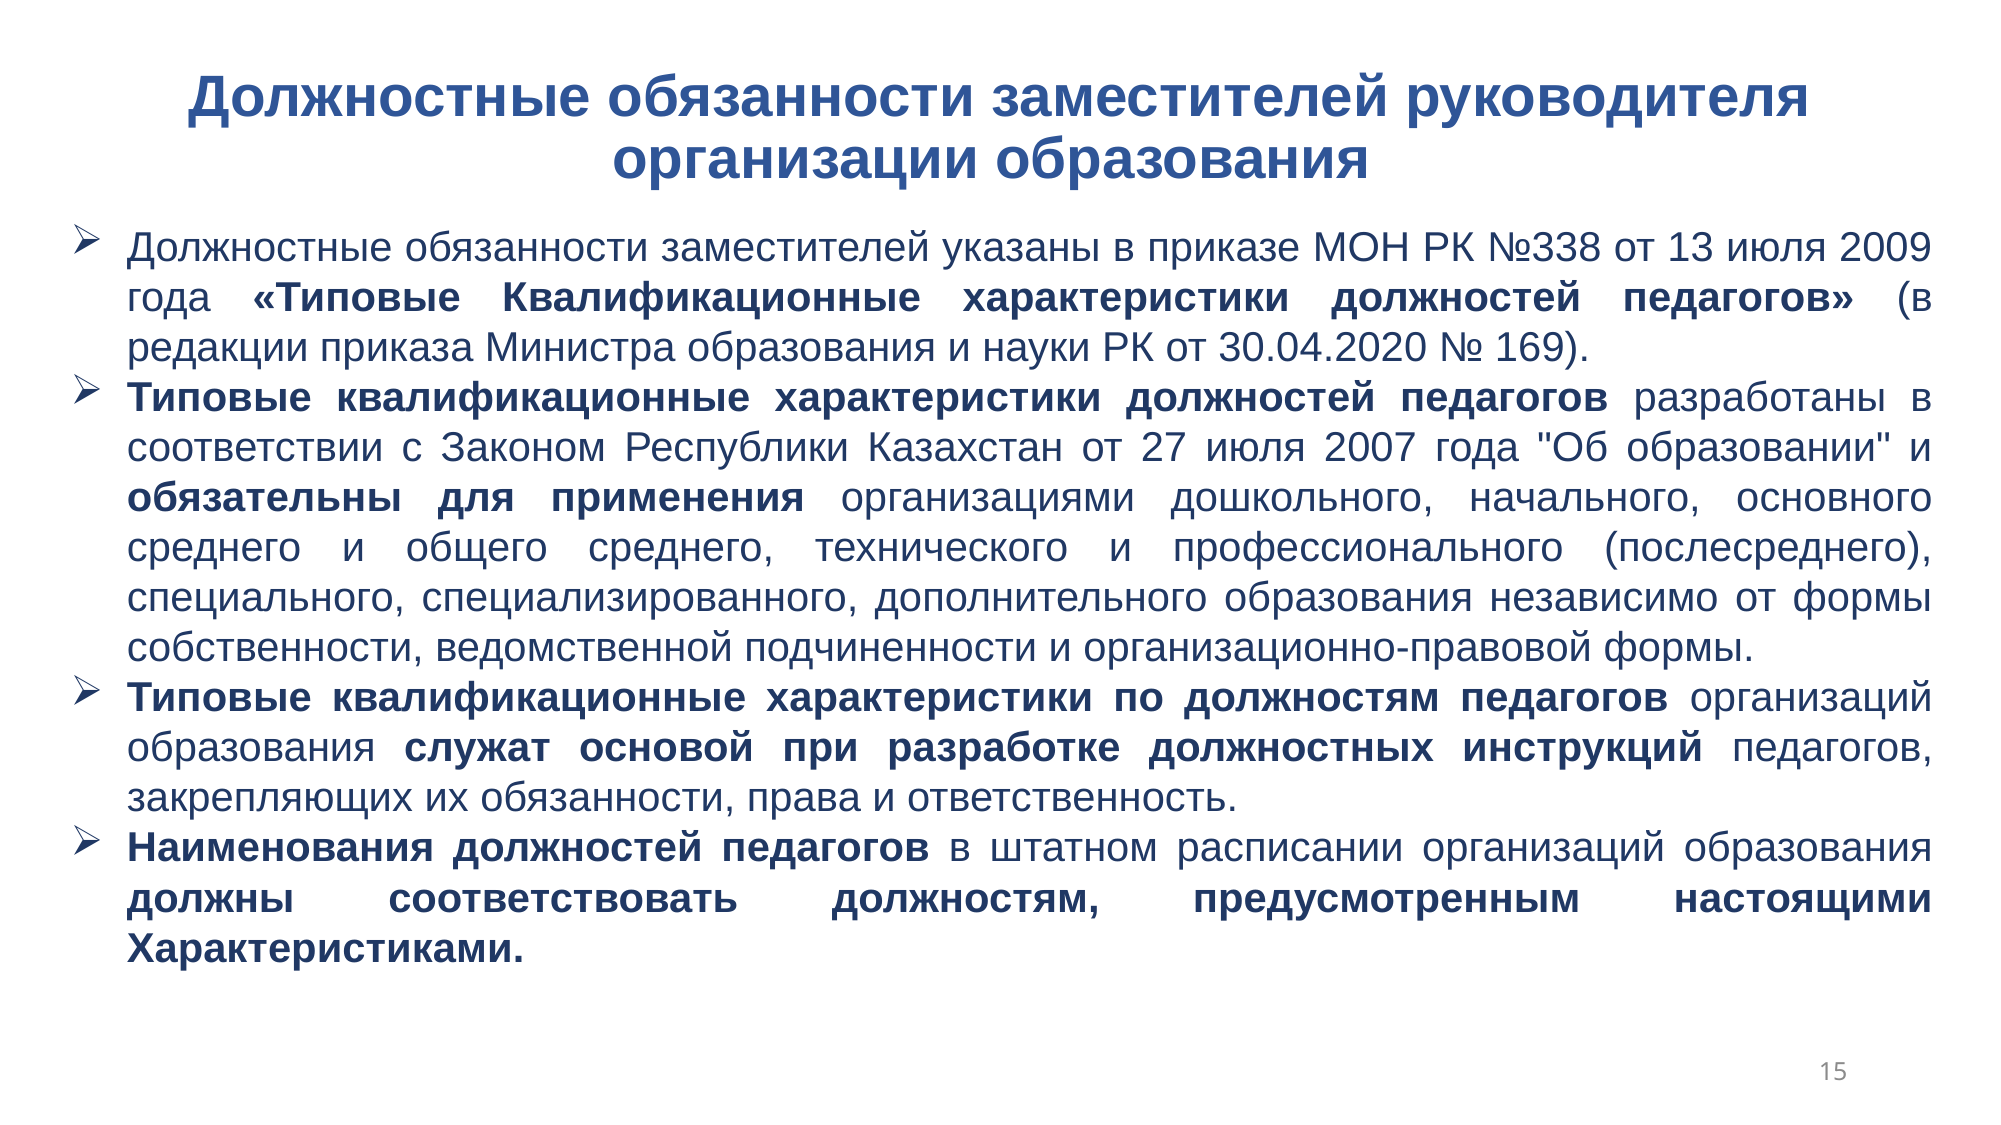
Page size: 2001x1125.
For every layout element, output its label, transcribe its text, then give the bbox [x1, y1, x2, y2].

text_box Должностные обязанности заместителей указаны в приказе МОН РК №338 от 13 июля 2009 года «Типовые Квалификационные характеристики должностей педагогов» (в редакции приказа Министра образования и науки РК от 30.04.2020 № 169). Типовые квалификационные характеристики должностей педагогов разработаны в соответствии с Законом Республики Казахстан от 27 июля 2007 года "Об образовании" и обязательны для применения организациями дошкольного, начального, основного среднего и общего среднего, технического и профессионального (послесреднего), специального, специализированного, дополнительного образования независимо от формы собственности, ведомственной подчиненности и организационно-правовой формы. Типовые квалификационные характеристики по должностям педагогов организаций образования служат основой при разработке должностных инструкций педагогов, закрепляющих их обязанности, права и ответственность. Наименования должностей педагогов в штатном расписании организаций образования должны соответствовать должностям, предусмотренным настоящими Характеристиками. [55, 212, 1948, 978]
title Должностные обязанности заместителей руководителя организации образования [137, 59, 1863, 212]
slide_number 15 [1412, 1042, 1863, 1103]
